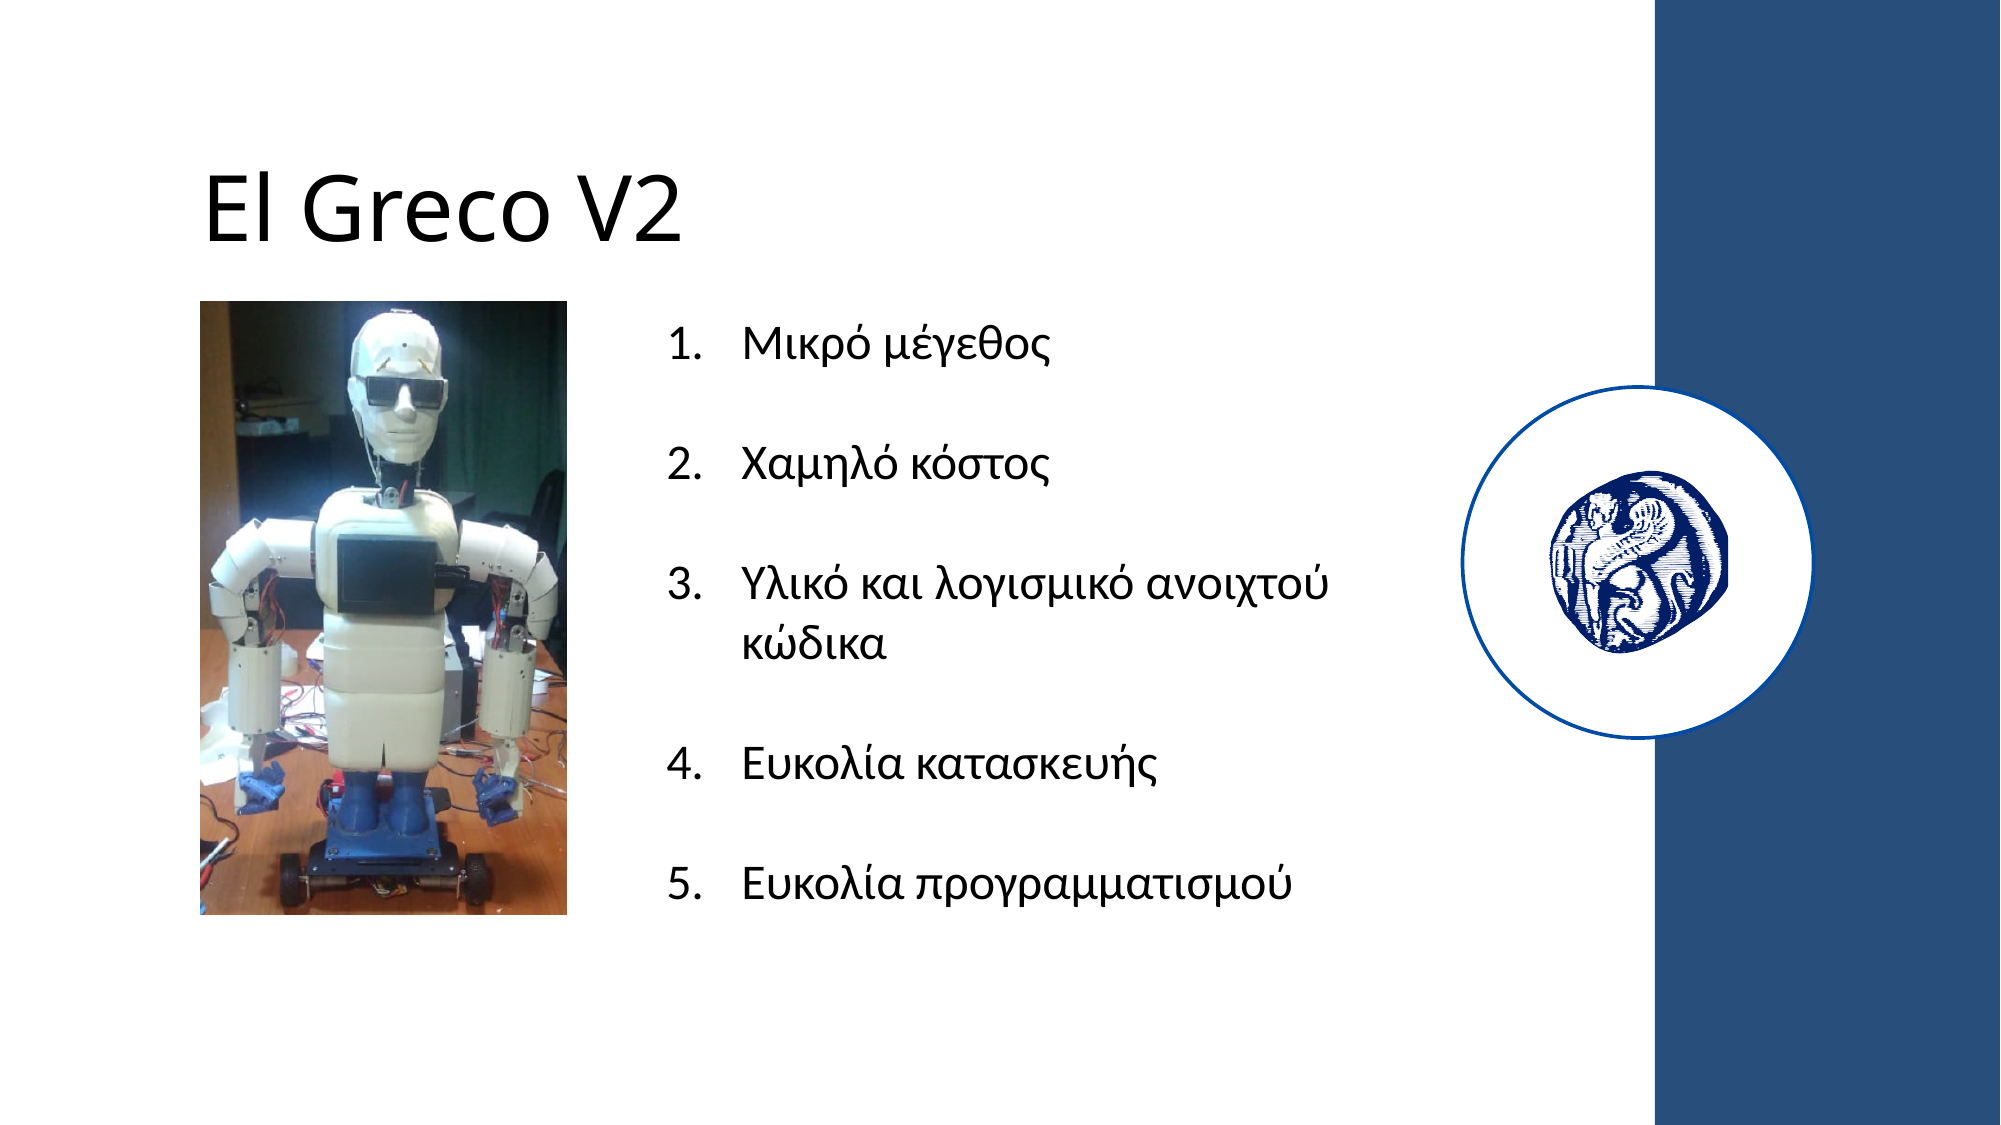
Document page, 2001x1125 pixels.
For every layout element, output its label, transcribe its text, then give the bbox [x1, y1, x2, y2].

text_box [1654, 0, 2000, 1125]
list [199, 301, 567, 916]
picture [1547, 468, 1729, 657]
text_box Μικρό μέγεθος Χαμηλό κόστος Υλικό και λογισμικό ανοιχτού κώδικα Ευκολία κατασκευής Ευκολία προγραμματισμού [651, 301, 1405, 962]
text_box [1461, 385, 1815, 740]
title El Greco V2 [186, 102, 1413, 321]
